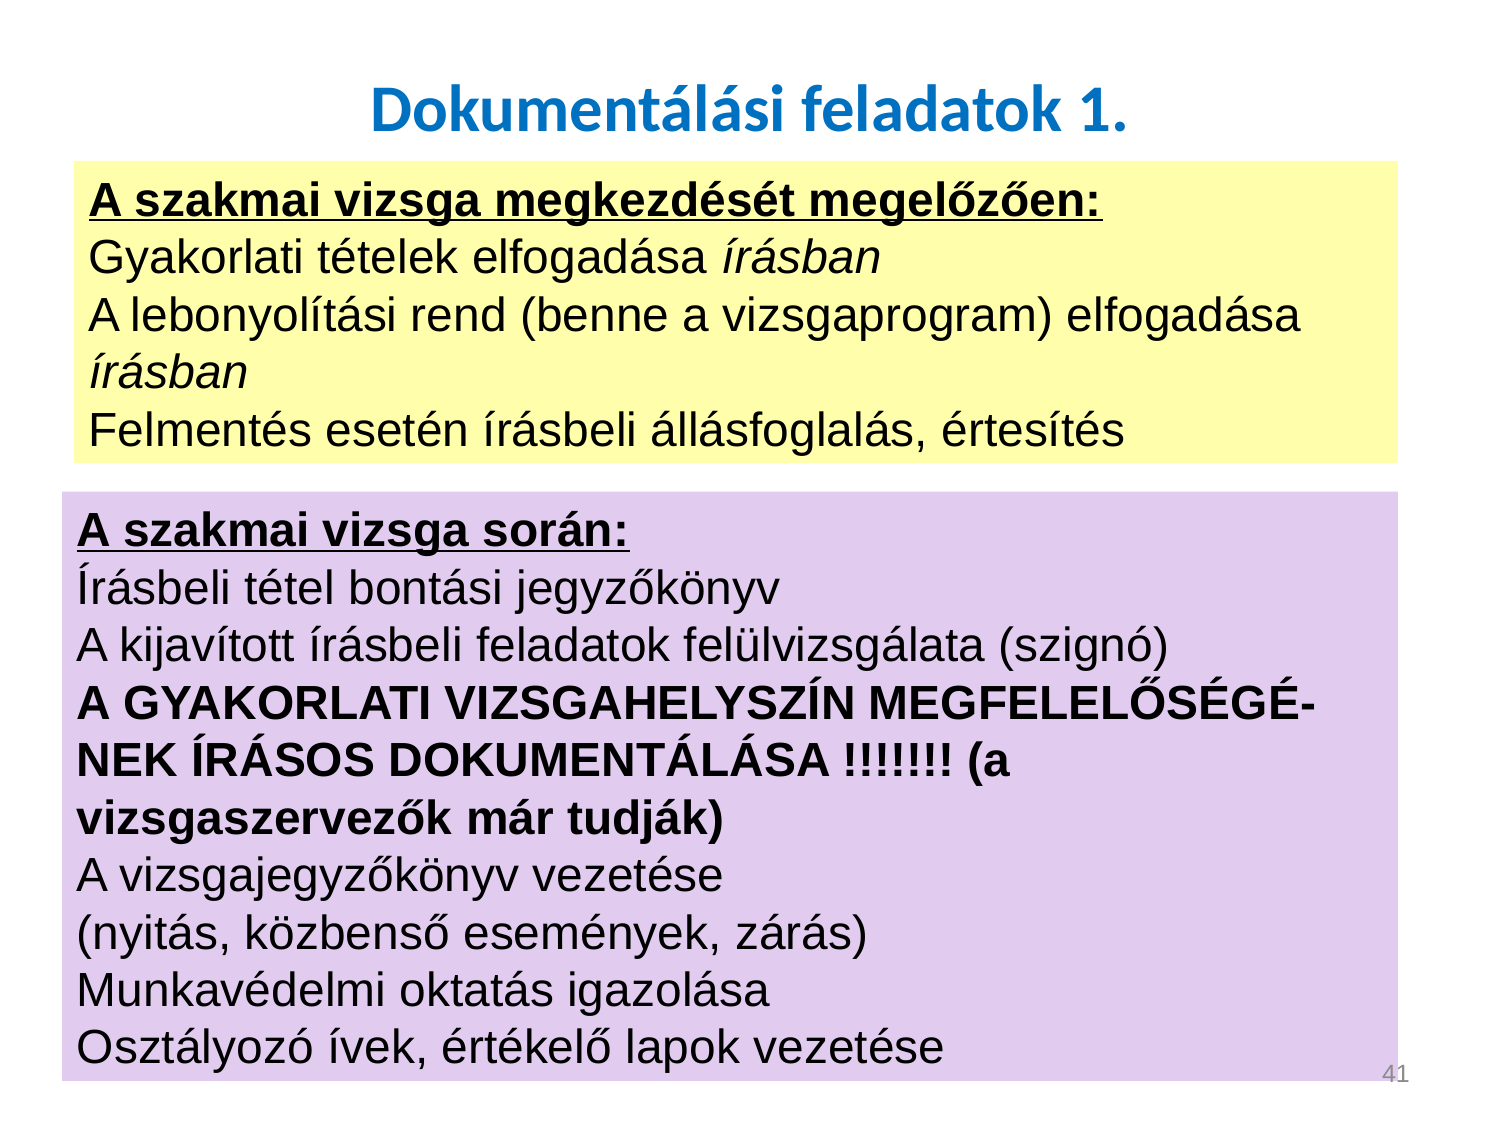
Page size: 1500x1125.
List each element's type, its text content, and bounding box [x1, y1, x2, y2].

title Dokumentálási feladatok 1. [75, 45, 1425, 164]
slide_number 41 [1074, 1042, 1425, 1103]
text_box A szakmai vizsga során: Írásbeli tétel bontási jegyzőkönyv A kijavított írásbeli feladatok felülvizsgálata (szignó) A GYAKORLATI VIZSGAHELYSZÍN MEGFELELŐSÉGÉ-NEK ÍRÁSOS DOKUMENTÁLÁSA !!!!!!! (a vizsgaszervezők már tudják) A vizsgajegyzőkönyv vezetése (nyitás, közbenső események, zárás) Munkavédelmi oktatás igazolása Osztályozó ívek, értékelő lapok vezetése [62, 491, 1398, 1081]
text_box A szakmai vizsga megkezdését megelőzően: Gyakorlati tételek elfogadása írásban A lebonyolítási rend (benne a vizsgaprogram) elfogadása írásban Felmentés esetén írásbeli állásfoglalás, értesítés [73, 160, 1398, 463]
